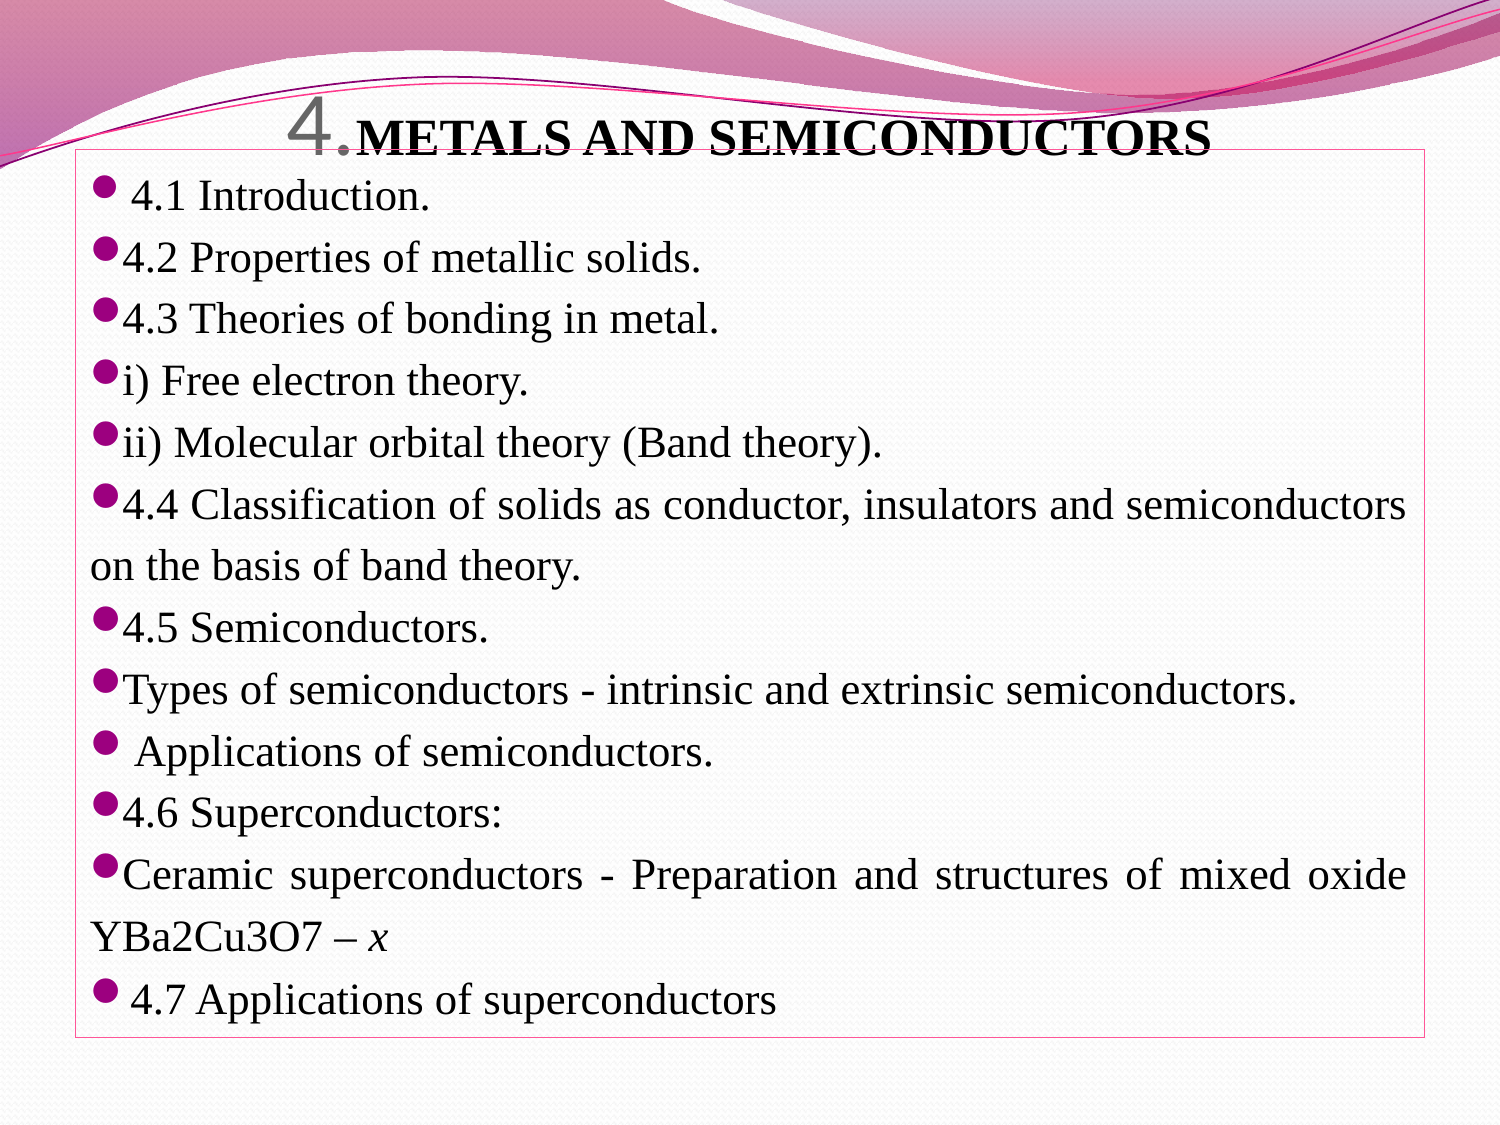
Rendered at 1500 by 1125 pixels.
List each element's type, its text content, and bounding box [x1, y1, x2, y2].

title Chapter 4… 4. METALS AND SEMICONDUCTORS [0, 0, 1500, 275]
list 4.1 Introduction. 4.2 Properties of metallic solids. 4.3 Theories of bonding in metal. i) Free electron theory. ii) Molecular orbital theory (Band theory). 4.4 Classification of solids as conductor, insulators and semiconductors on the basis of band theory. 4.5 Semiconductors. Types of semiconductors - intrinsic and extrinsic semiconductors. Applications of semiconductors. 4.6 Superconductors: Ceramic superconductors - Preparation and structures of mixed oxide YBa2Cu3O7 – x 4.7 Applications of superconductors [75, 149, 1425, 1038]
